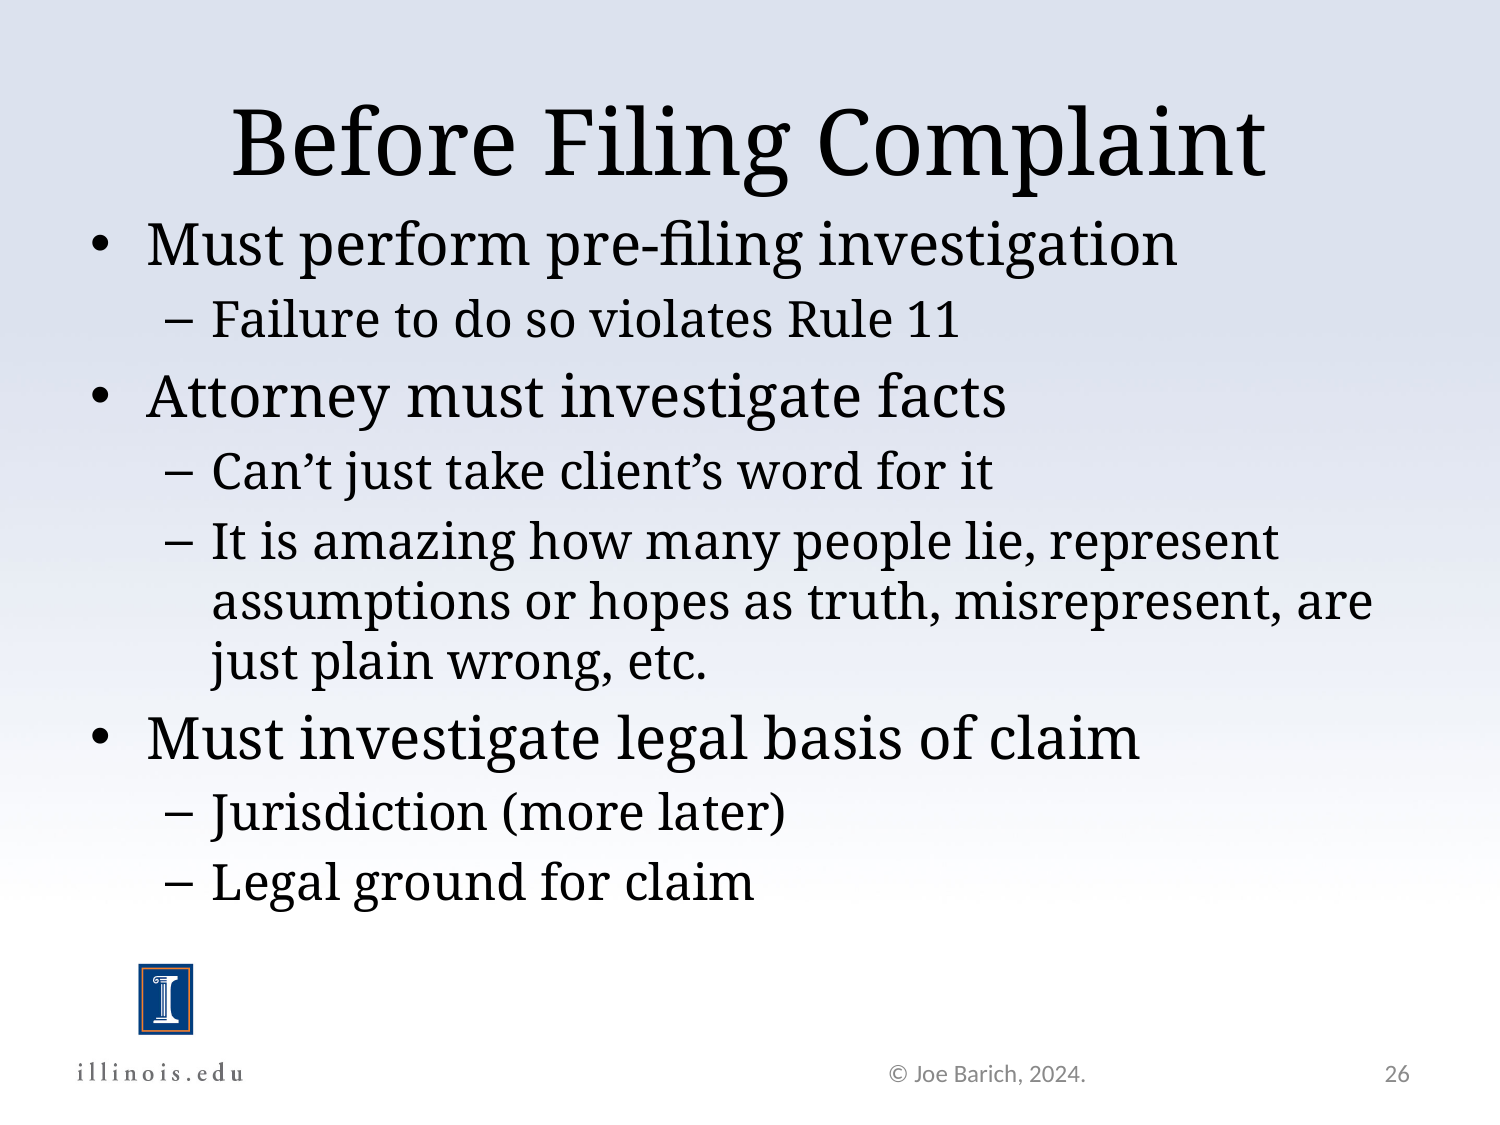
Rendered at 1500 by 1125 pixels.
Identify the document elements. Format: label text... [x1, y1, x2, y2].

footer © Joe Barich, 2024. [750, 1042, 1225, 1103]
title Before Filing Complaint [74, 44, 1426, 199]
slide_number 26 [1250, 1042, 1425, 1103]
list Must perform pre-filing investigation Failure to do so violates Rule 11 Attorney must investigate facts Can’t just take client’s word for it It is amazing how many people lie, represent assumptions or hopes as truth, misrepresent, are just plain wrong, etc. Must investigate legal basis of claim Jurisdiction (more later) Legal ground for claim [74, 199, 1426, 888]
picture [0, 0, 1500, 1125]
